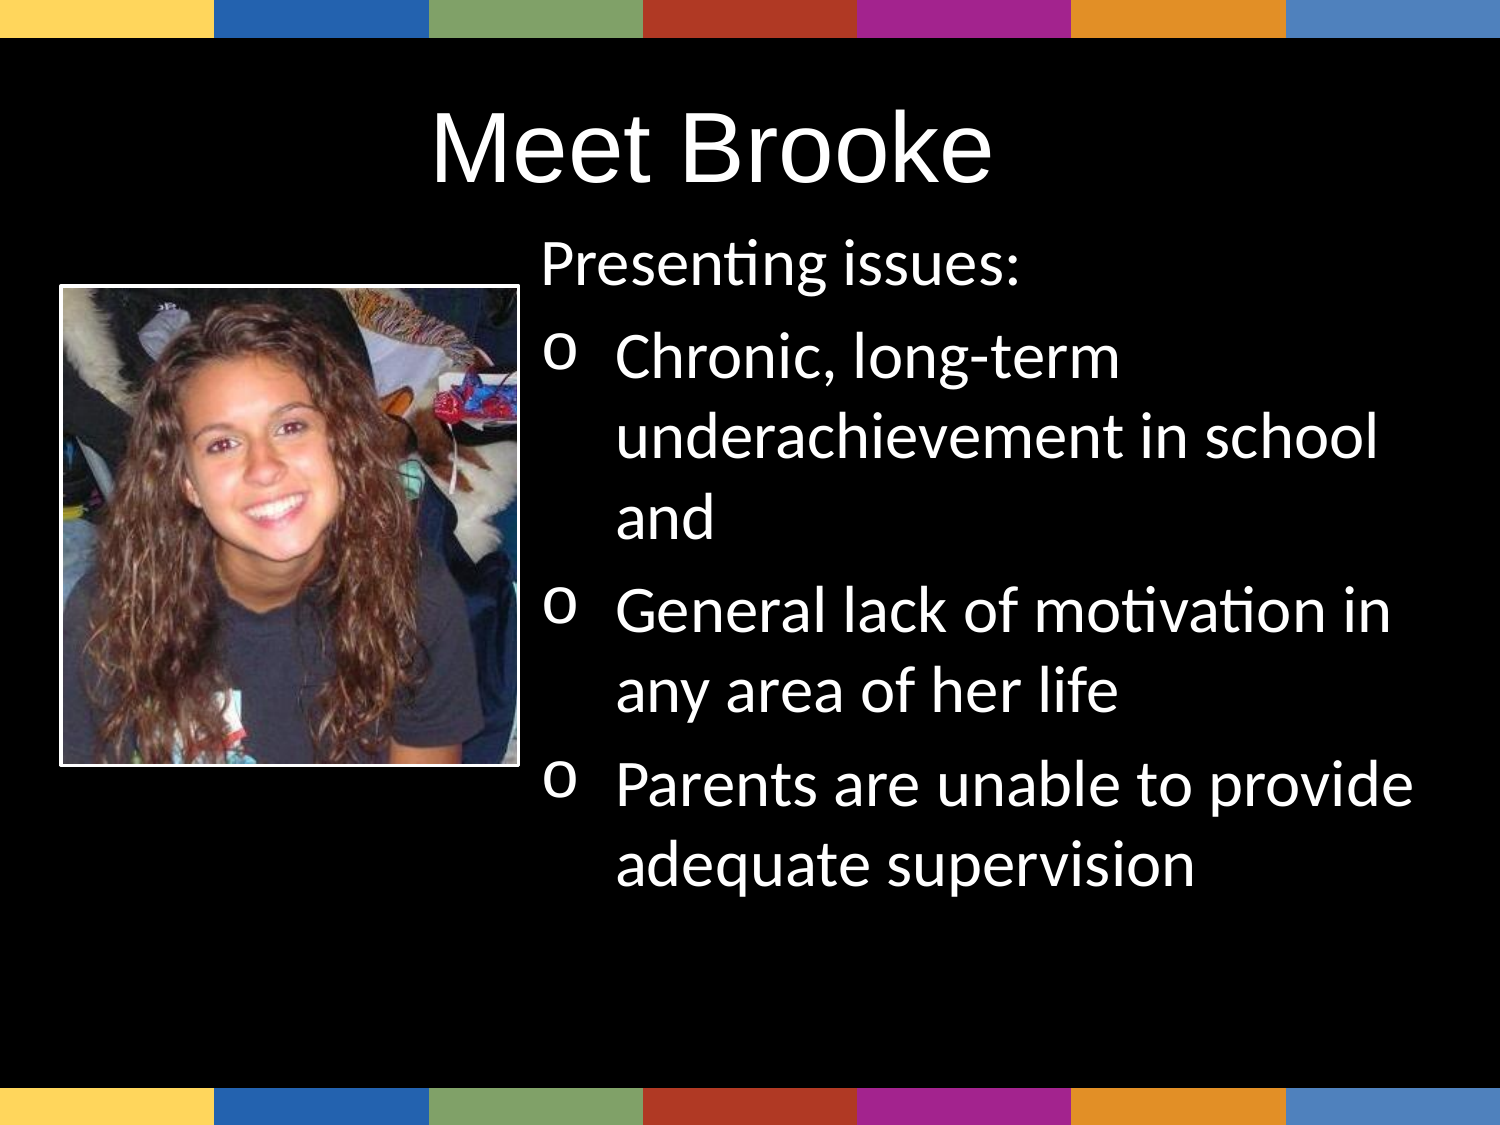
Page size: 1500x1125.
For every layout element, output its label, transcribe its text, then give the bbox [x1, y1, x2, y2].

picture [62, 287, 518, 764]
text_box Meet Brooke [0, 75, 1425, 210]
table_header [1071, 0, 1286, 38]
table_header [0, 0, 214, 38]
table_header [643, 0, 857, 38]
table_header [0, 1088, 214, 1125]
table_header [214, 0, 429, 38]
table_header [857, 0, 1071, 38]
table_header [643, 1088, 857, 1125]
table_header [1286, 1088, 1500, 1125]
subtitle Presenting issues: Chronic, long-term underachievement in school and General lack of motivation in any area of her life Parents are unable to provide adequate supervision [525, 211, 1463, 1063]
table_header [857, 1088, 1071, 1125]
table_header [1286, 0, 1500, 38]
table_header [1071, 1088, 1286, 1125]
table_header [214, 1088, 429, 1125]
table_header [429, 0, 643, 38]
table_header [429, 1088, 643, 1125]
